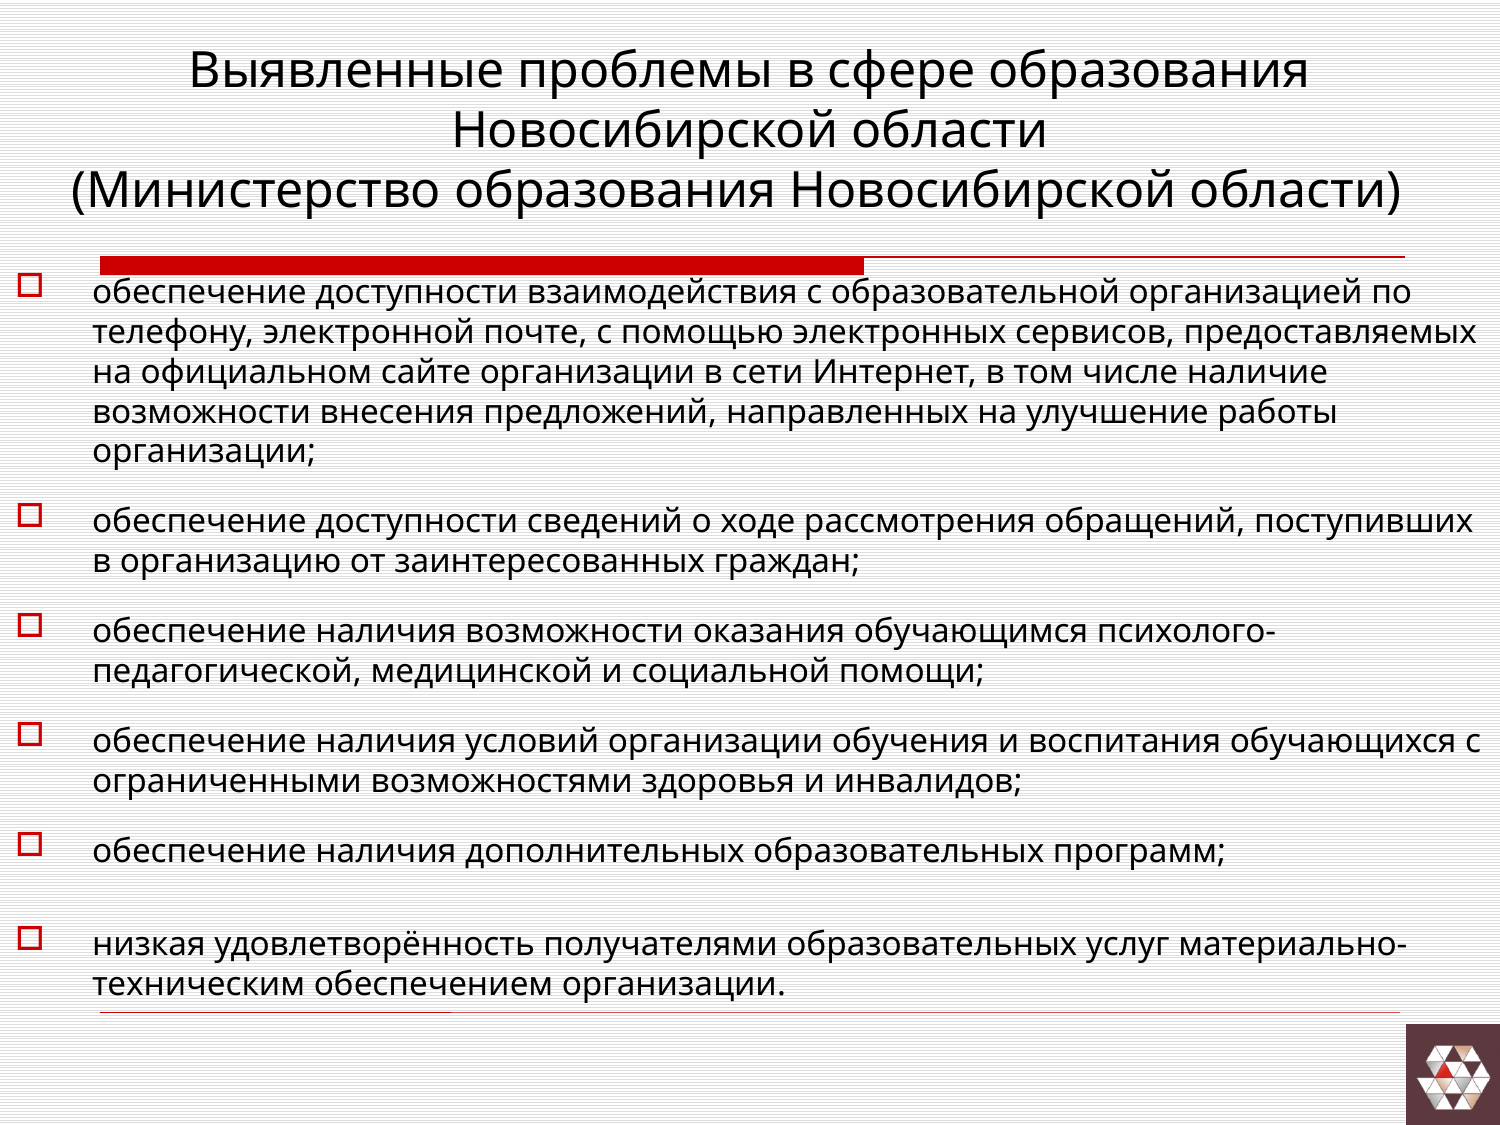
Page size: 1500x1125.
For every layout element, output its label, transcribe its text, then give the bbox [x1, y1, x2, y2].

list обеспечение доступности взаимодействия с образовательной организацией по телефону, электронной почте, с помощью электронных сервисов, предоставляемых на официальном сайте организации в сети Интернет, в том числе наличие возможности внесения предложений, направленных на улучшение работы организации; обеспечение доступности сведений о ходе рассмотрения обращений, поступивших в организацию от заинтересованных граждан; обеспечение наличия возможности оказания обучающимся психолого-педагогической, медицинской и социальной помощи; обеспечение наличия условий организации обучения и воспитания обучающихся с ограниченными возможностями здоровья и инвалидов; обеспечение наличия дополнительных образовательных программ; низкая удовлетворённость получателями образовательных услуг материально-техническим обеспечением организации. [0, 262, 1500, 988]
picture [1406, 1024, 1500, 1125]
title Выявленные проблемы в сфере образования Новосибирской области (Министерство образования Новосибирской области) [0, 49, 1500, 226]
